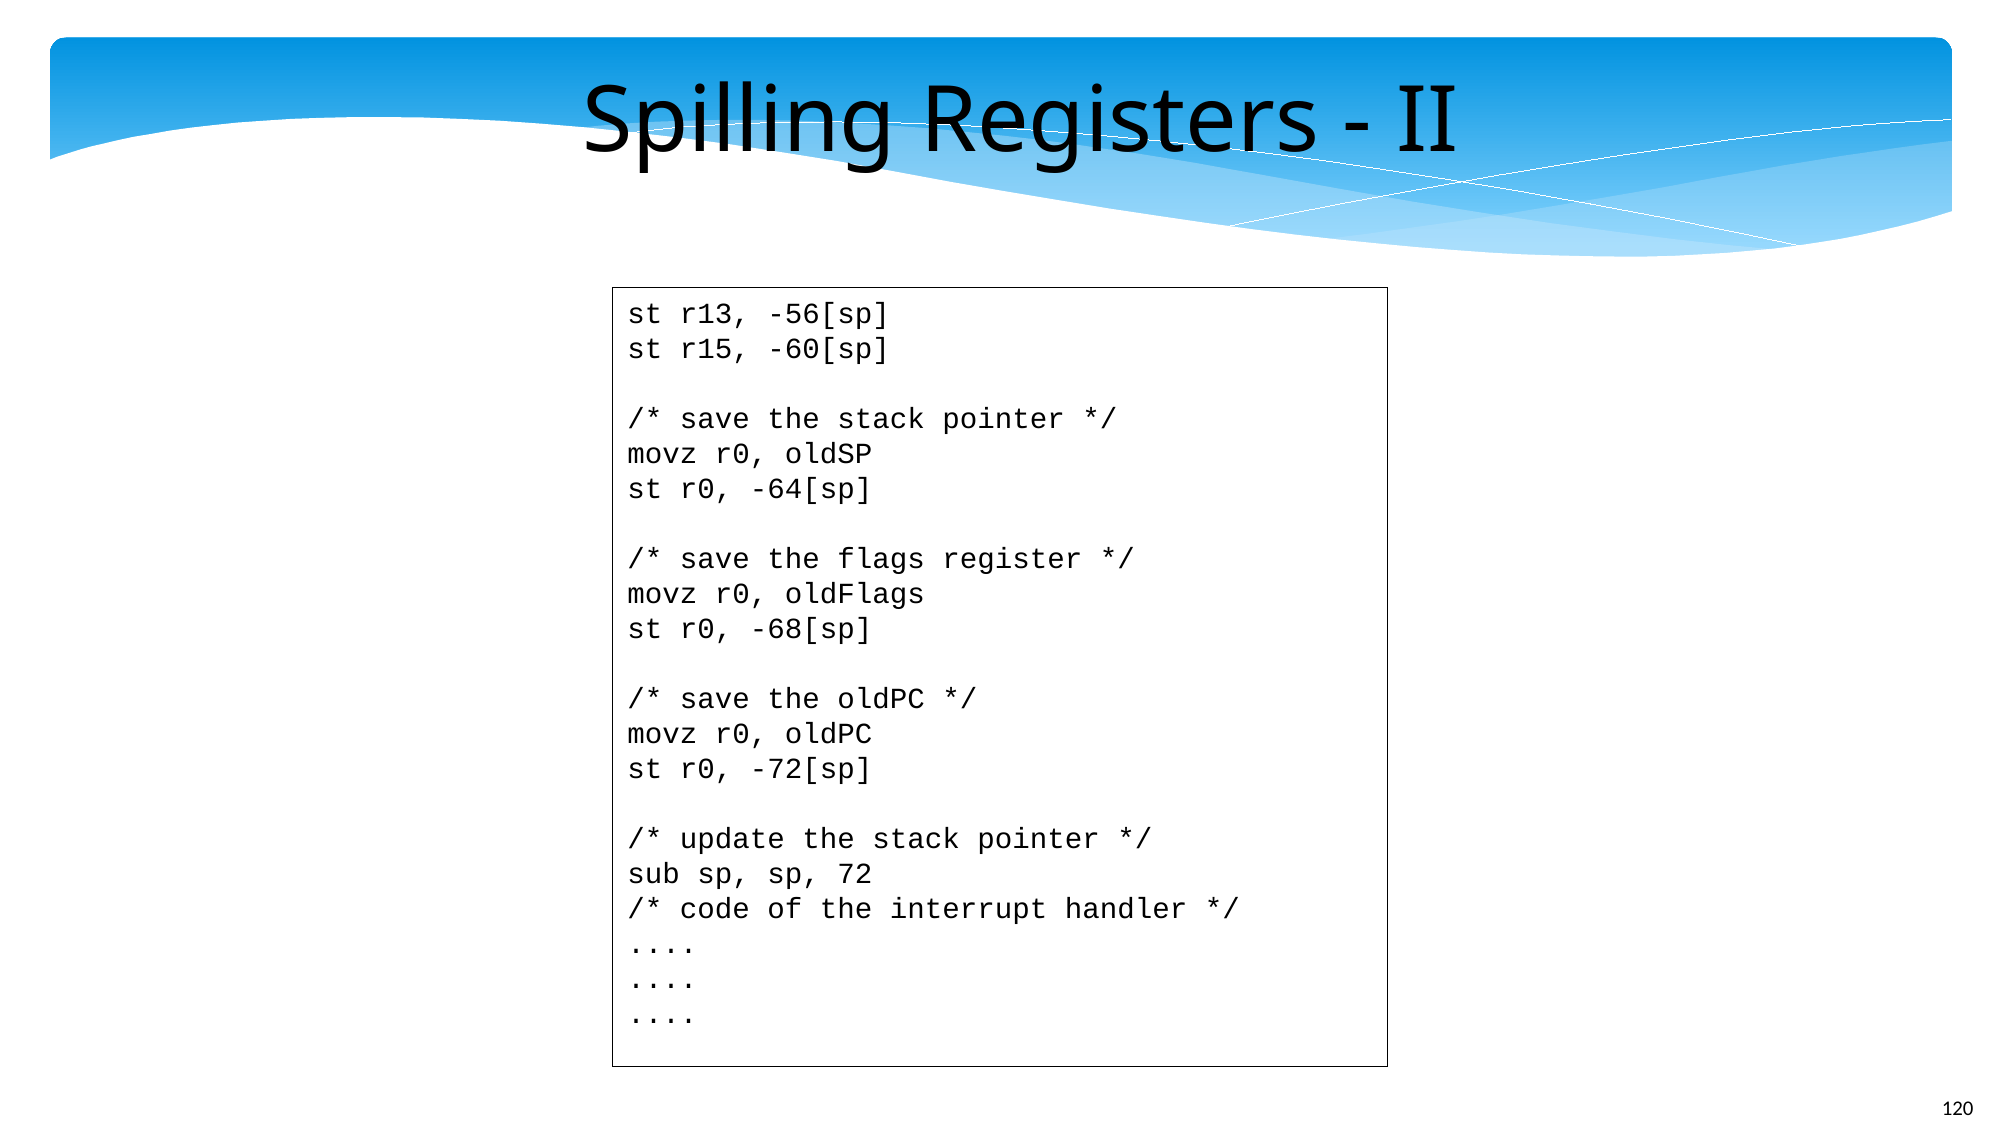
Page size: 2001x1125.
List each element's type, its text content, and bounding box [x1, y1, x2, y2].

title Spilling Registers - II [412, 37, 1630, 192]
text_box st r13, -56[sp] st r15, -60[sp] /* save the stack pointer */ movz r0, oldSP st r0, -64[sp] /* save the flags register */ movz r0, oldFlags st r0, -68[sp] /* save the oldPC */ movz r0, oldPC st r0, -72[sp] /* update the stack pointer */ sub sp, sp, 72 /* code of the interrupt handler */ .... .... .... [612, 287, 1388, 1067]
